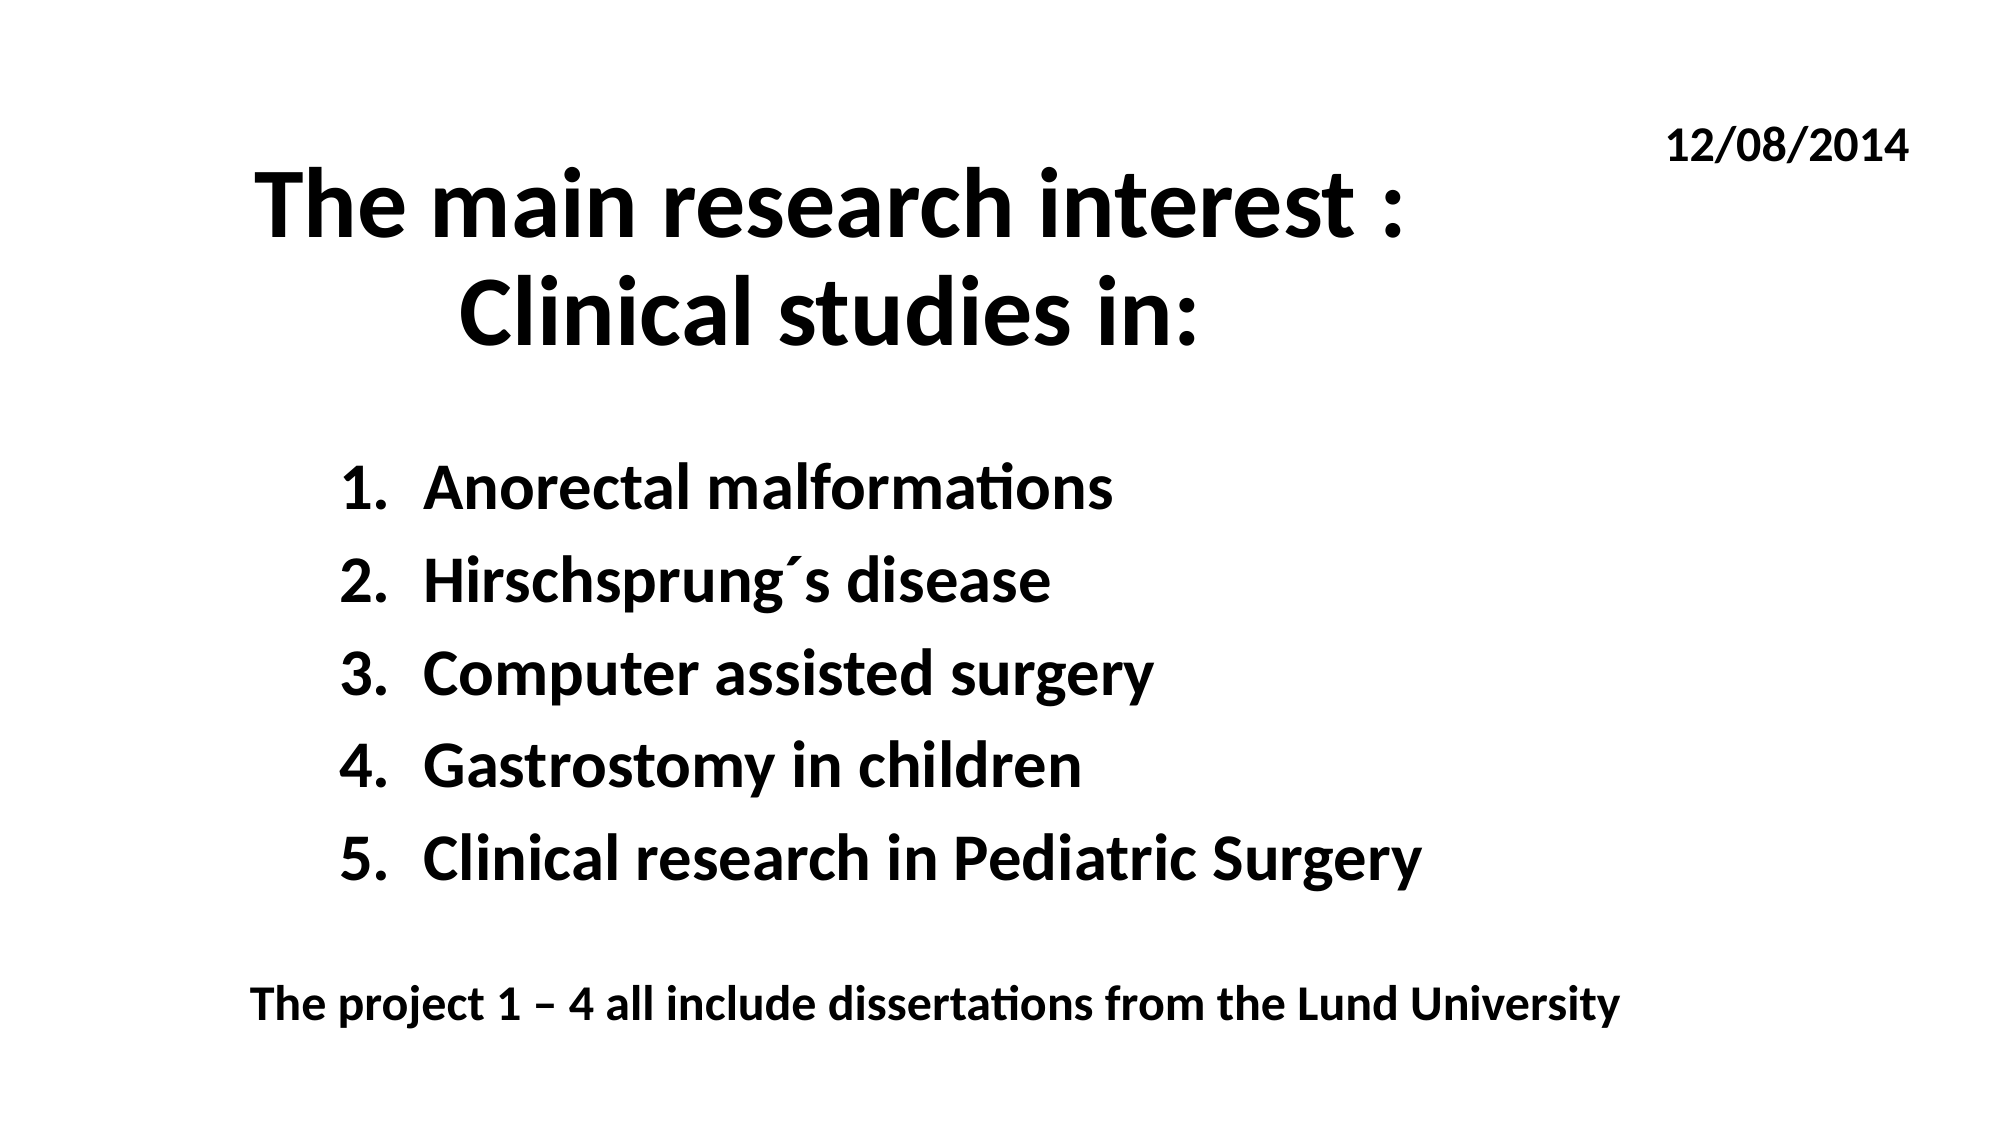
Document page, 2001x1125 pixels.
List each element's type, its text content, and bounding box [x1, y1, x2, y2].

text_box 12/08/2014 [1649, 104, 1925, 180]
title The main research interest : Clinical studies in: [106, 87, 1556, 430]
text_box The project 1 – 4 all include dissertations from the Lund University [235, 962, 1787, 1125]
list Anorectal malformations Hirschsprung´s disease Computer assisted surgery Gastrostomy in children Clinical research in Pediatric Surgery [324, 444, 1580, 921]
